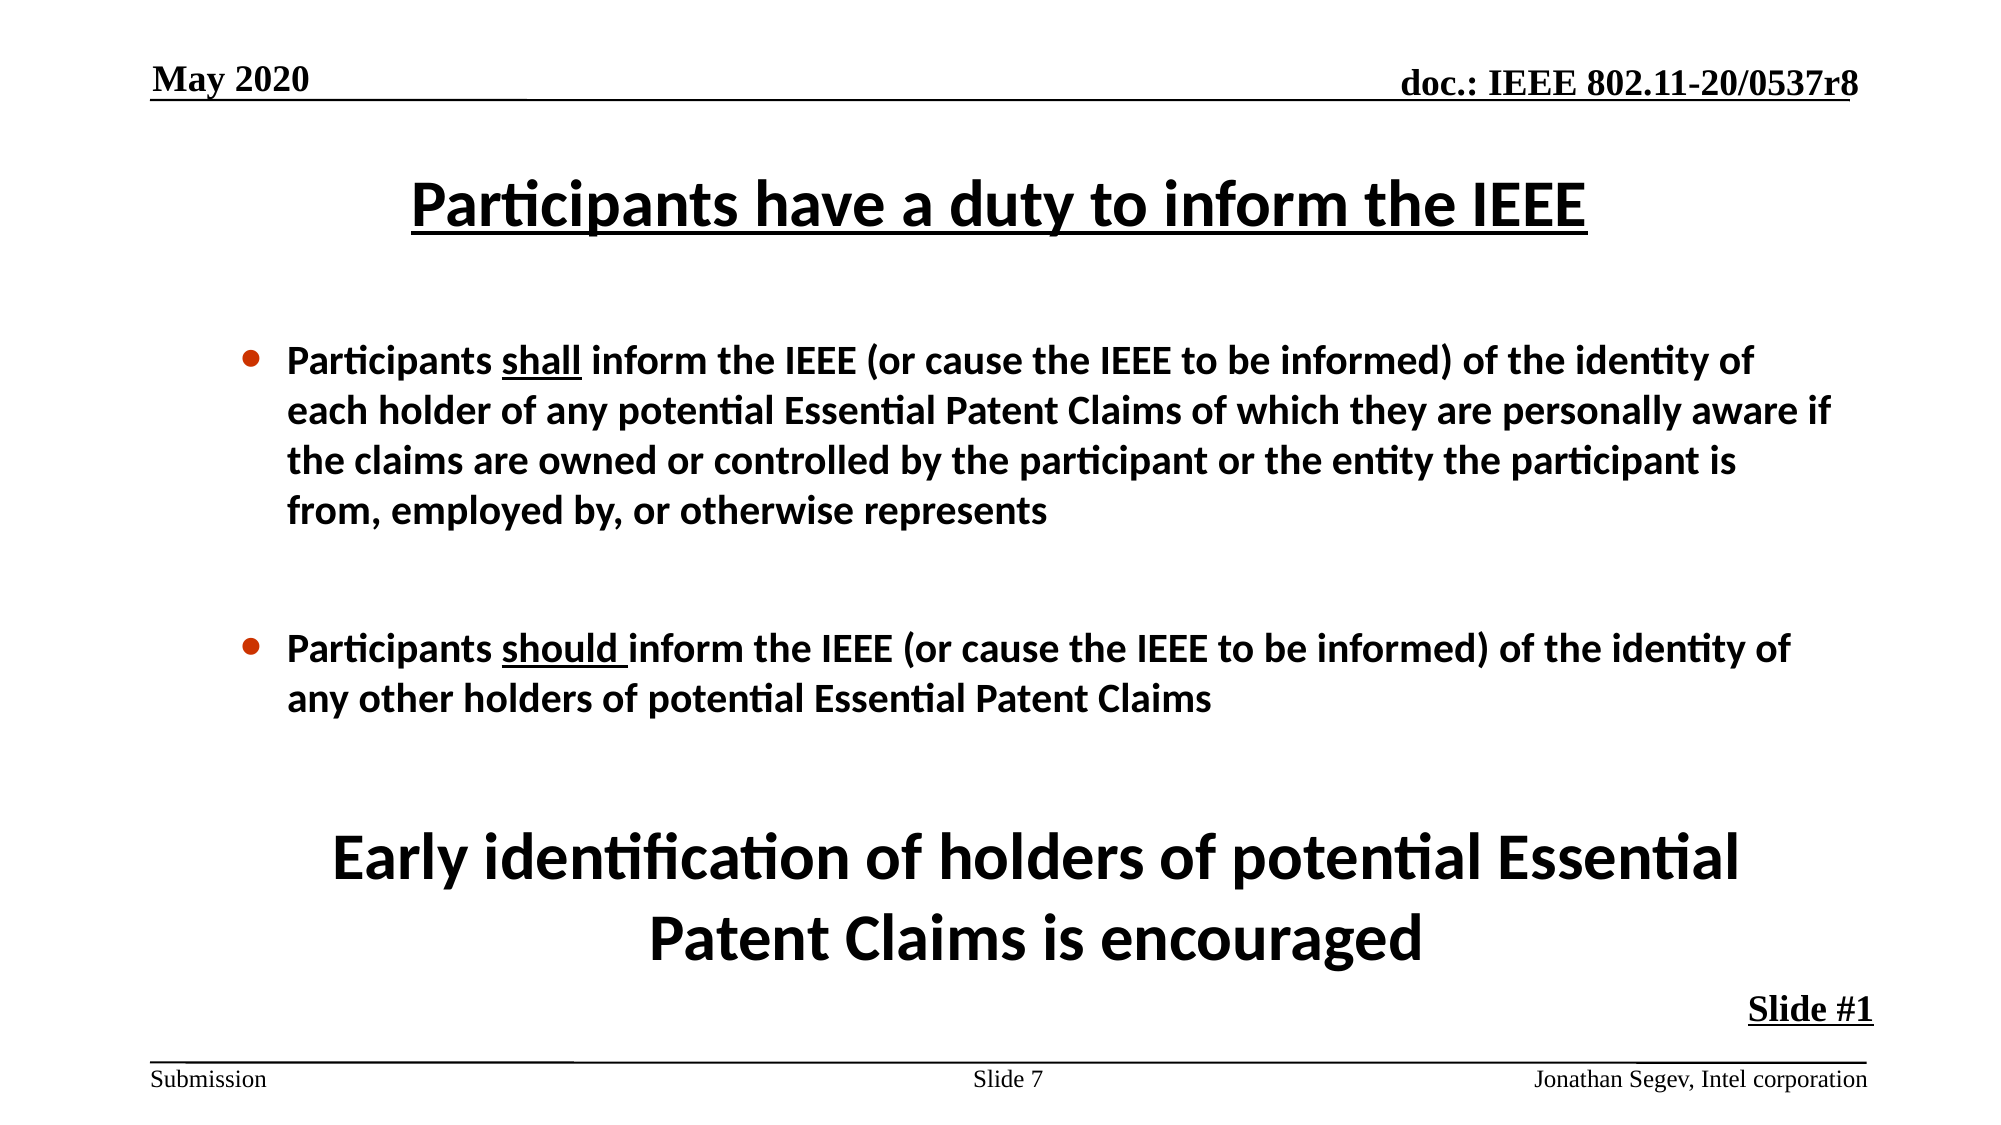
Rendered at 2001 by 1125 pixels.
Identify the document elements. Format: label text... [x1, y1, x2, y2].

list Participants shall inform the IEEE (or cause the IEEE to be informed) of the identity of each holder of any potential Essential Patent Claims of which they are personally aware if the claims are owned or controlled by the participant or the entity the participant is from, employed by, or otherwise represents Participants should inform the IEEE (or cause the IEEE to be informed) of the identity of any other holders of potential Essential Patent Claims Early identification of holders of potential Essential Patent Claims is encouraged [149, 324, 1850, 1000]
footer Jonathan Segev, Intel corporation [1171, 1061, 1869, 1093]
slide_number Slide 7 [950, 1061, 1067, 1123]
title Participants have a duty to inform the IEEE [149, 112, 1850, 288]
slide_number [152, 54, 563, 100]
text_box Slide #1 [1733, 976, 1890, 1037]
